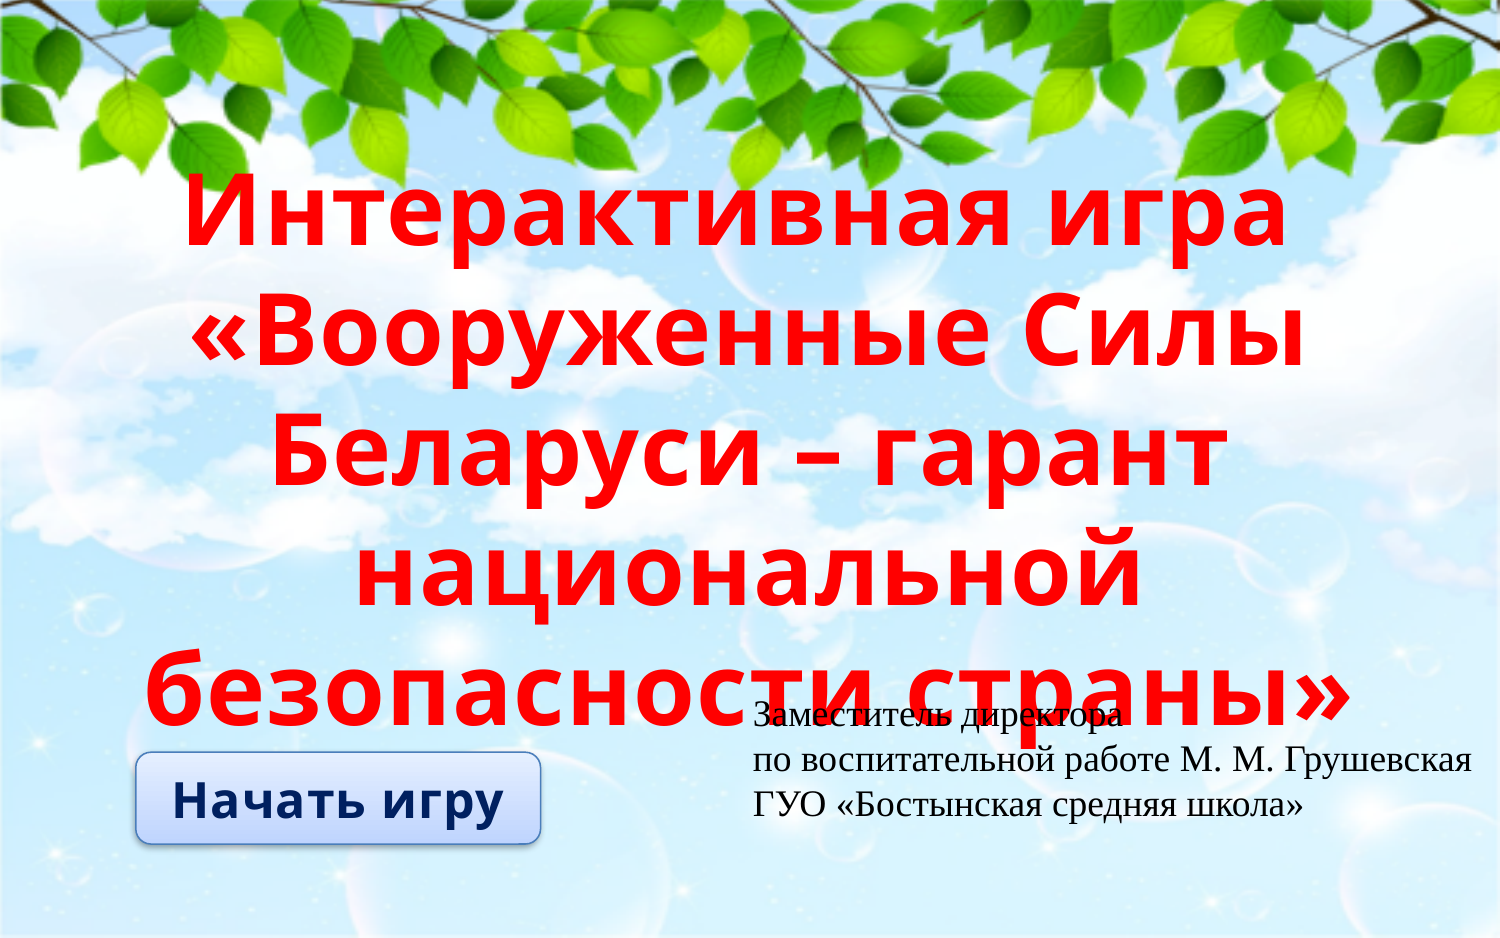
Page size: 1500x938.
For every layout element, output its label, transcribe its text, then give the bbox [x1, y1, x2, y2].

text_box Заместитель директора по воспитательной работе М. М. Грушевская ГУО «Бостынская средняя школа» [738, 681, 1495, 877]
text_box Интерактивная игра «Вооруженные Силы Беларуси – гарант национальной безопасности страны» [76, 138, 1424, 753]
picture [0, 0, 1500, 938]
text_box Начать игру [135, 751, 542, 845]
